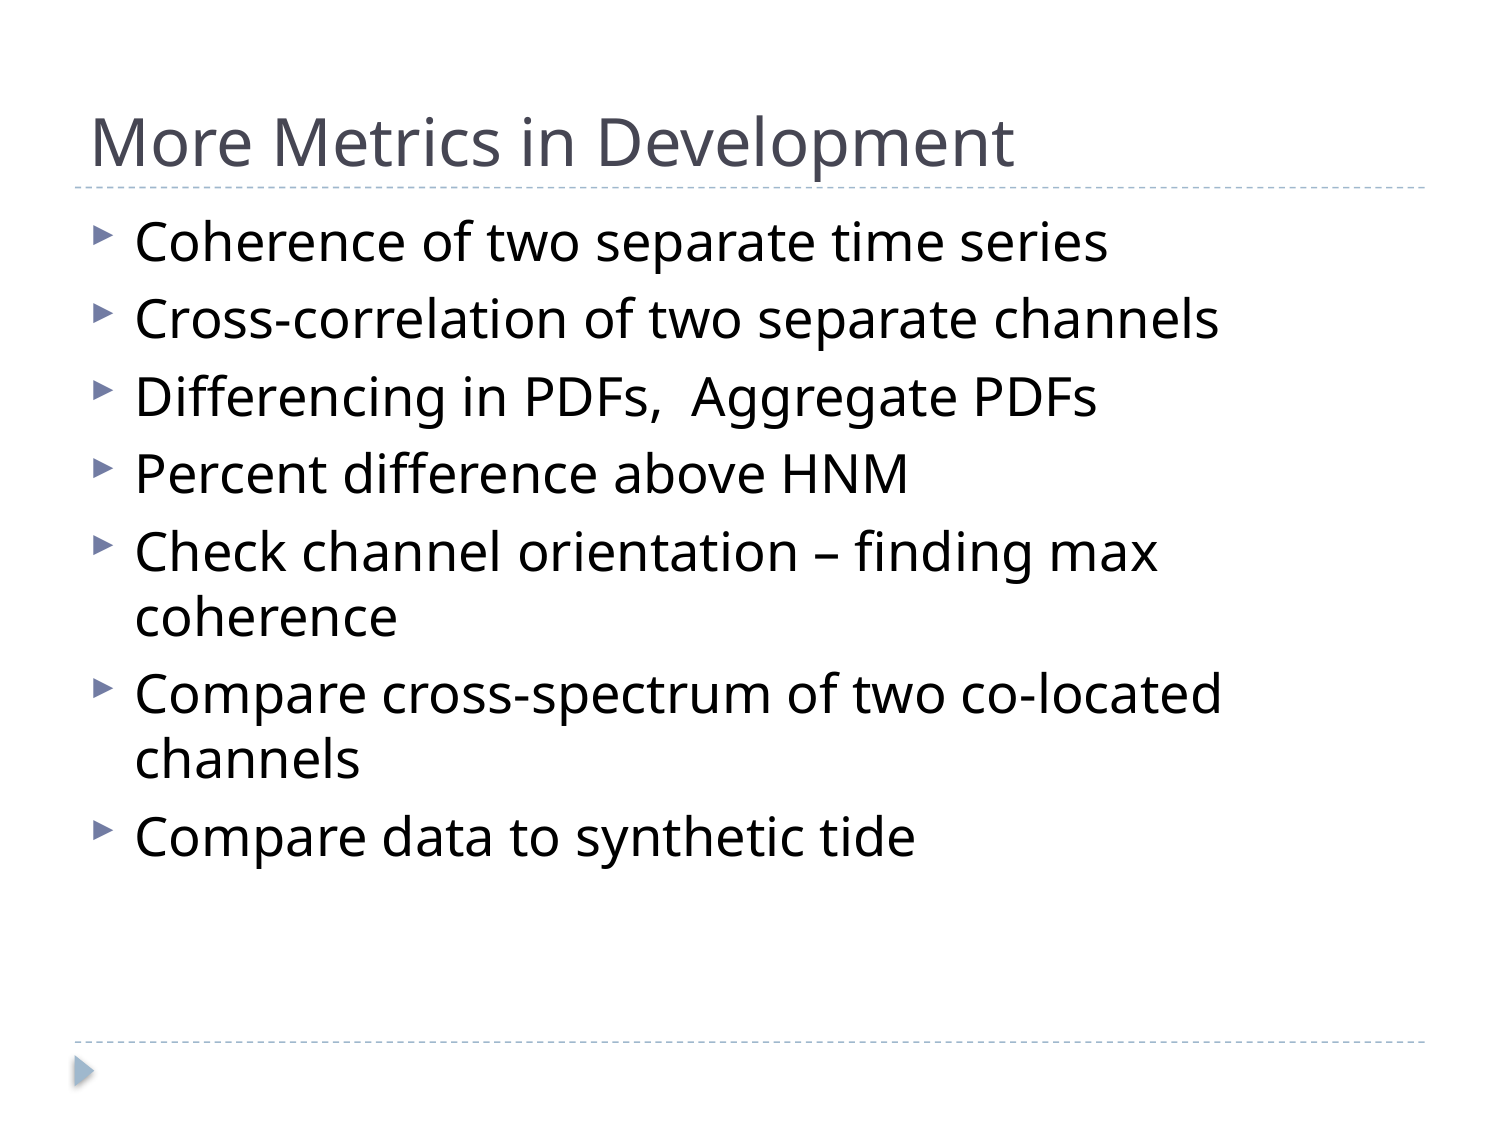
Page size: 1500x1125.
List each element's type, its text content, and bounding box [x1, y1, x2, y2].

list Coherence of two separate time series Cross-correlation of two separate channels Differencing in PDFs, Aggregate PDFs Percent difference above HNM Check channel orientation – finding max coherence Compare cross-spectrum of two co-located channels Compare data to synthetic tide [75, 200, 1425, 1010]
title More Metrics in Development [75, 24, 1425, 188]
